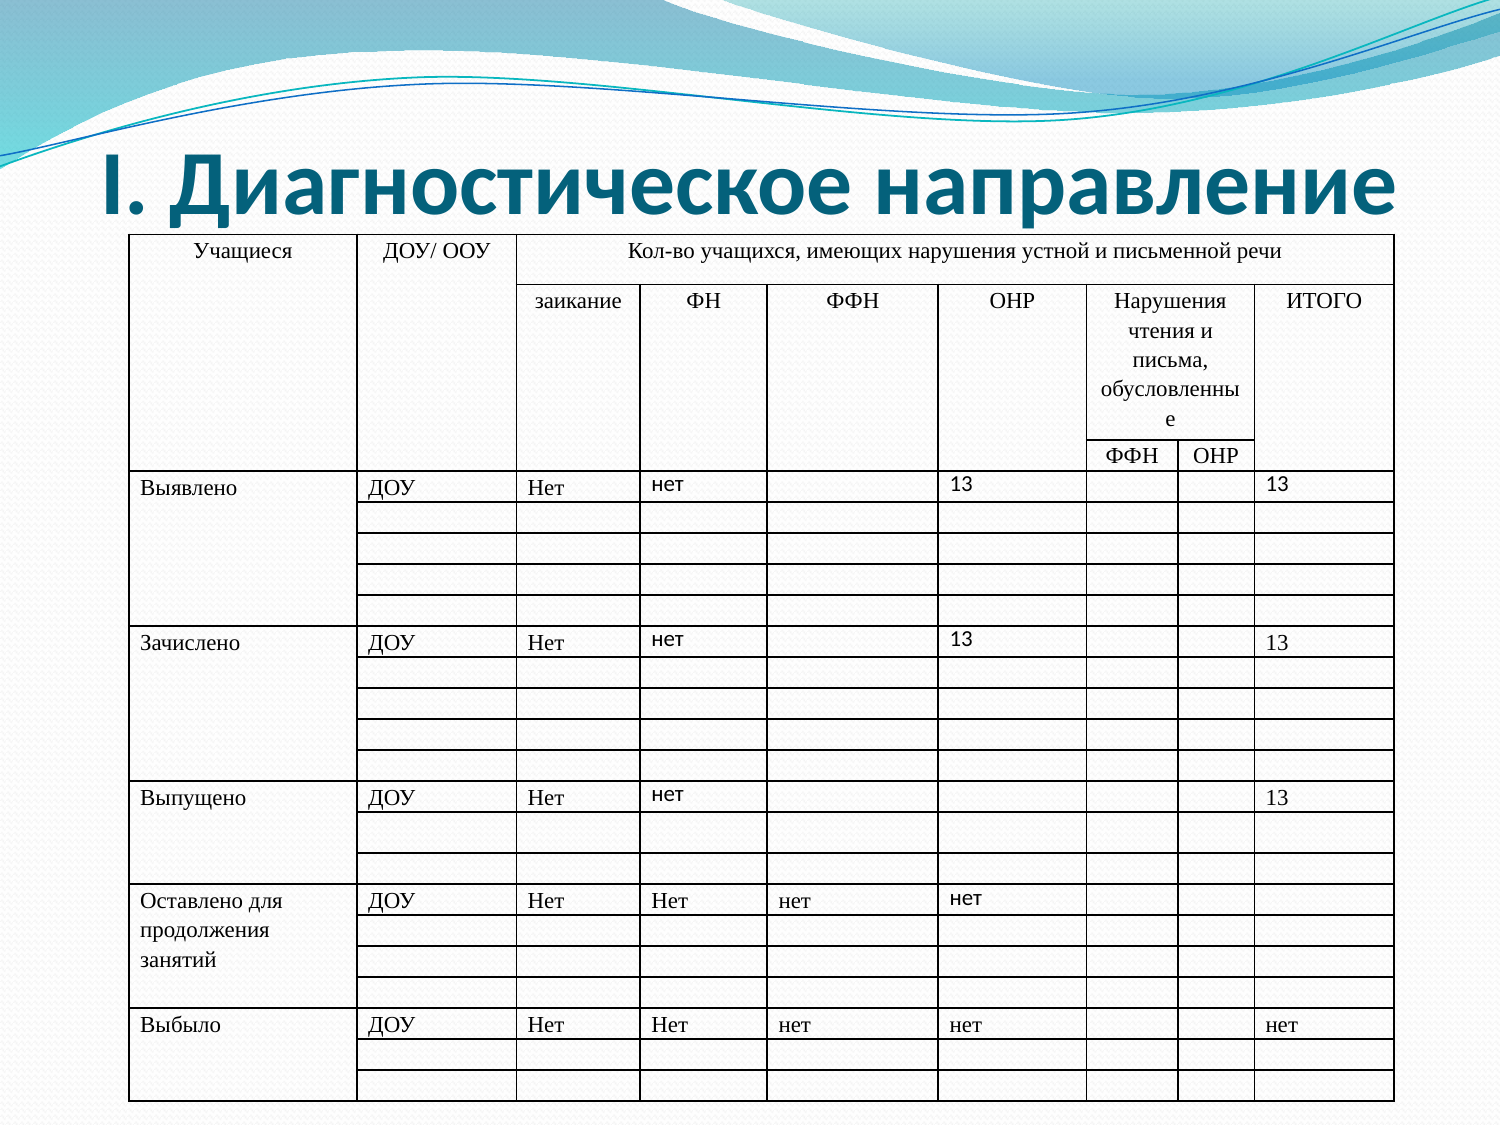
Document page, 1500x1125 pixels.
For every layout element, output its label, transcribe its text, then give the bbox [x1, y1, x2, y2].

table_cell [1087, 854, 1177, 883]
table_cell [358, 1040, 516, 1069]
table_cell [939, 503, 1086, 532]
table_cell 13 [1255, 782, 1393, 811]
table_cell [1087, 978, 1177, 1007]
table_cell [1087, 596, 1177, 625]
table_cell 13 [1255, 472, 1393, 501]
table_cell [1179, 885, 1254, 914]
table_cell Зачислено [130, 627, 356, 780]
table_cell [768, 720, 937, 749]
table_cell [1179, 503, 1254, 532]
table_cell Выявлено [130, 472, 356, 625]
table_cell [517, 916, 639, 945]
table_cell [768, 596, 937, 625]
table_cell [1087, 1040, 1177, 1069]
table_cell [358, 565, 516, 594]
table_cell [517, 596, 639, 625]
table_cell Нет [517, 627, 639, 656]
table_cell [939, 596, 1086, 625]
table_cell [1087, 534, 1177, 563]
table_cell [641, 947, 766, 976]
table_cell [517, 1071, 639, 1100]
table_cell [358, 534, 516, 563]
table_cell [768, 689, 937, 718]
table_cell [1255, 596, 1393, 625]
table_cell ОНР [939, 285, 1086, 470]
table_cell ДОУ [358, 782, 516, 811]
title I. Диагностическое направление [75, 66, 1425, 233]
table_cell ФФН [768, 285, 937, 470]
table_cell [1255, 947, 1393, 976]
table_cell [1255, 503, 1393, 532]
table_cell [358, 658, 516, 687]
table_cell [641, 1071, 766, 1100]
table_cell [768, 947, 937, 976]
table_cell [1179, 751, 1254, 780]
table_cell [768, 658, 937, 687]
table_cell Выпущено [130, 782, 356, 883]
table_cell [641, 689, 766, 718]
table_cell 13 [1255, 627, 1393, 656]
table_cell [358, 503, 516, 532]
table_cell [1179, 565, 1254, 594]
table_cell [1087, 689, 1177, 718]
table_cell [939, 689, 1086, 718]
table_cell [1087, 751, 1177, 780]
table_cell [1179, 947, 1254, 976]
table_cell [1255, 854, 1393, 883]
table_cell 13 [939, 472, 1086, 501]
table_cell [939, 534, 1086, 563]
table_cell [1087, 947, 1177, 976]
table_cell [768, 916, 937, 945]
table_cell [1255, 658, 1393, 687]
table_cell [768, 472, 937, 501]
table_cell [768, 1071, 937, 1100]
table_cell 13 [939, 627, 1086, 656]
table_cell [1087, 1009, 1177, 1038]
table_cell [358, 1071, 516, 1100]
table_cell [1179, 689, 1254, 718]
table_cell ДОУ [358, 885, 516, 914]
table_cell [1179, 472, 1254, 501]
table_cell Нет [517, 472, 639, 501]
table_cell [517, 658, 639, 687]
table_cell Нет [517, 782, 639, 811]
table_cell [1179, 782, 1254, 811]
table_cell [1179, 627, 1254, 656]
table_cell [939, 978, 1086, 1007]
table_cell [358, 947, 516, 976]
table_cell [1255, 1040, 1393, 1069]
table_cell [1179, 916, 1254, 945]
table_cell нет [641, 627, 766, 656]
table_cell [1179, 720, 1254, 749]
table_cell [1179, 813, 1254, 852]
table_cell Оставлено для продолжения занятий [130, 885, 356, 1007]
table_cell [939, 1040, 1086, 1069]
table_cell [517, 534, 639, 563]
table_header Кол-во учащихся, имеющих нарушения устной и письменной речи [517, 235, 1393, 284]
table_cell [641, 916, 766, 945]
table_cell [1255, 534, 1393, 563]
table_cell [939, 1071, 1086, 1100]
table_cell [768, 751, 937, 780]
table_cell [358, 751, 516, 780]
table_cell [1255, 565, 1393, 594]
table_cell [1255, 885, 1393, 914]
table_cell [641, 978, 766, 1007]
table_cell [517, 720, 639, 749]
table_cell [1255, 751, 1393, 780]
table_cell [1179, 854, 1254, 883]
table_cell ДОУ [358, 627, 516, 656]
table_cell [358, 689, 516, 718]
table_cell нет [1255, 1009, 1393, 1038]
table_cell [517, 751, 639, 780]
table_cell [1179, 596, 1254, 625]
table_cell нет [768, 1009, 937, 1038]
table_cell [517, 565, 639, 594]
table_cell [641, 854, 766, 883]
table_cell ОНР [1179, 441, 1254, 470]
table_cell ИТОГО [1255, 285, 1393, 470]
table_cell [1179, 1071, 1254, 1100]
table_cell [641, 658, 766, 687]
table_cell [1179, 978, 1254, 1007]
table_cell [517, 854, 639, 883]
table_cell [1179, 534, 1254, 563]
table_cell [641, 503, 766, 532]
table_cell [768, 534, 937, 563]
table_cell Нет [641, 1009, 766, 1038]
table_cell [1179, 1040, 1254, 1069]
table_header ДОУ/ ООУ [358, 235, 516, 470]
table_cell [939, 751, 1086, 780]
table_cell [1087, 627, 1177, 656]
table_cell [768, 782, 937, 811]
table_cell [1087, 782, 1177, 811]
table_cell [939, 565, 1086, 594]
table_cell [517, 503, 639, 532]
table_cell [768, 978, 937, 1007]
table_cell [939, 813, 1086, 852]
table_cell Нет [517, 885, 639, 914]
table_cell [939, 782, 1086, 811]
table_cell [768, 813, 937, 852]
table_cell [939, 916, 1086, 945]
table_cell [1087, 658, 1177, 687]
table_cell ФН [641, 285, 766, 470]
table_cell [1179, 658, 1254, 687]
table_cell [1087, 720, 1177, 749]
table_cell [939, 720, 1086, 749]
table_cell [517, 947, 639, 976]
table_cell ФФН [1087, 441, 1177, 470]
table_cell [517, 1040, 639, 1069]
table_cell [1087, 503, 1177, 532]
table_cell [1255, 689, 1393, 718]
table_cell [641, 813, 766, 852]
table_cell [1179, 1009, 1254, 1038]
table_cell [358, 596, 516, 625]
table_cell [939, 947, 1086, 976]
table_cell [1087, 565, 1177, 594]
table_cell [358, 720, 516, 749]
table_cell [768, 503, 937, 532]
table_cell [641, 596, 766, 625]
table_cell [517, 978, 639, 1007]
table_cell [641, 720, 766, 749]
table_cell [641, 565, 766, 594]
table_cell [768, 1040, 937, 1069]
table_cell [641, 1040, 766, 1069]
table_cell [1087, 1071, 1177, 1100]
table_cell [1255, 1071, 1393, 1100]
table_cell [641, 751, 766, 780]
table_cell нет [641, 472, 766, 501]
table_cell [358, 916, 516, 945]
table_cell нет [939, 885, 1086, 914]
table_cell нет [939, 1009, 1086, 1038]
table_cell Нарушения чтения и письма, обусловленные [1087, 285, 1254, 439]
table_cell [768, 854, 937, 883]
table_cell [1255, 813, 1393, 852]
table_cell [1087, 885, 1177, 914]
table_cell [768, 565, 937, 594]
table_cell заикание [517, 285, 639, 470]
table_cell [358, 854, 516, 883]
table_cell [1087, 916, 1177, 945]
table_cell [517, 813, 639, 852]
table_cell [1255, 978, 1393, 1007]
table_cell ДОУ [358, 1009, 516, 1038]
table_cell [768, 627, 937, 656]
table_cell [1255, 916, 1393, 945]
table_cell [1087, 472, 1177, 501]
table_cell нет [641, 782, 766, 811]
table_cell нет [768, 885, 937, 914]
table_cell [939, 658, 1086, 687]
table_cell [1087, 813, 1177, 852]
table_cell [1255, 720, 1393, 749]
table_cell [939, 854, 1086, 883]
table_cell Нет [517, 1009, 639, 1038]
table_cell [358, 978, 516, 1007]
table_cell [358, 813, 516, 852]
table_cell Выбыло [130, 1009, 356, 1100]
table_cell [517, 689, 639, 718]
table_cell ДОУ [358, 472, 516, 501]
table_cell Нет [641, 885, 766, 914]
table_header Учащиеся [130, 235, 356, 470]
table_cell [641, 534, 766, 563]
